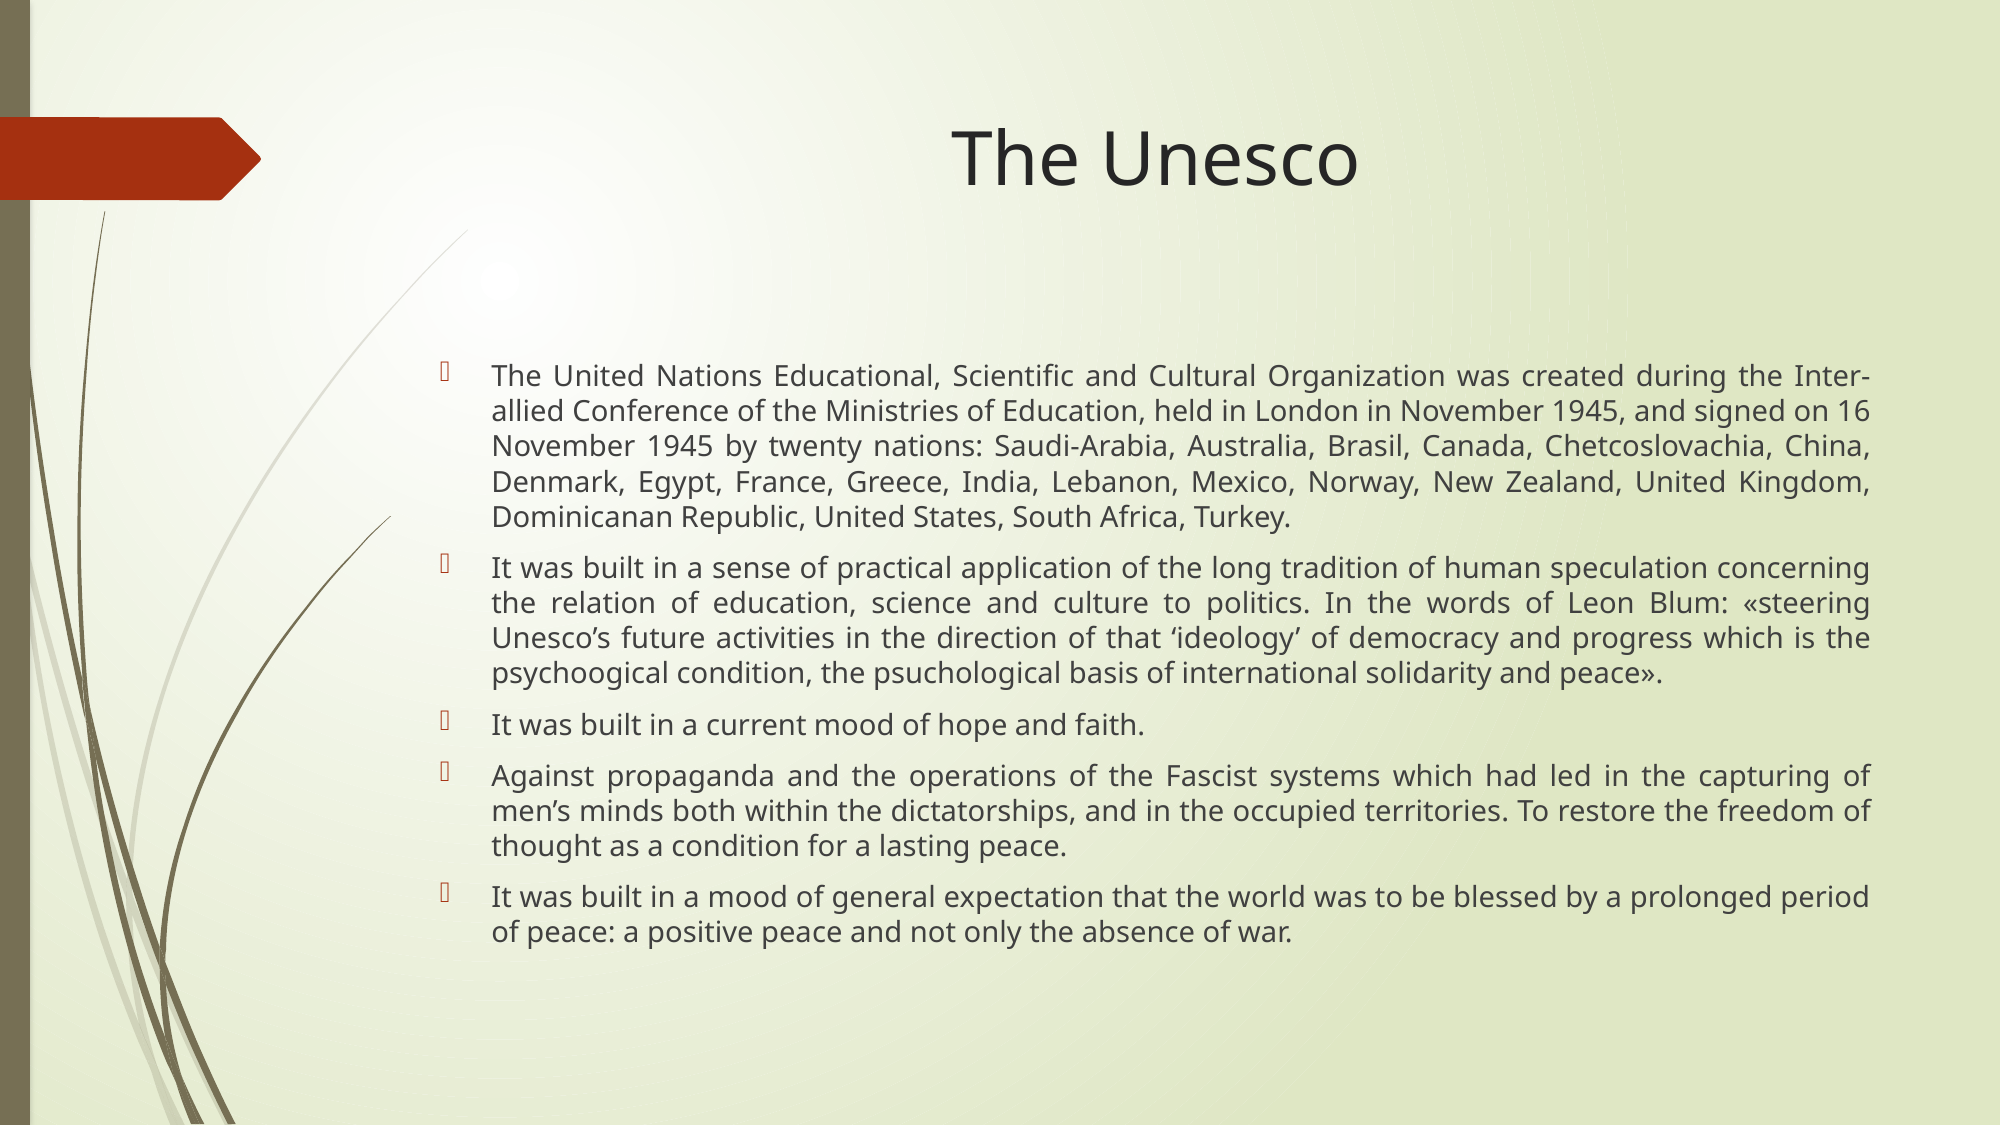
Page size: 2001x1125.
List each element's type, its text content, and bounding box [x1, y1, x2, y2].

list The United Nations Educational, Scientific and Cultural Organization was created during the Inter-allied Conference of the Ministries of Education, held in London in November 1945, and signed on 16 November 1945 by twenty nations: Saudi-Arabia, Australia, Brasil, Canada, Chetcoslovachia, China, Denmark, Egypt, France, Greece, India, Lebanon, Mexico, Norway, New Zealand, United Kingdom, Dominicanan Republic, United States, South Africa, Turkey. It was built in a sense of practical application of the long tradition of human speculation concerning the relation of education, science and culture to politics. In the words of Leon Blum: «steering Unesco’s future activities in the direction of that ‘ideology’ of democracy and progress which is the psychoogical condition, the psuchological basis of international solidarity and peace». It was built in a current mood of hope and faith. Against propaganda and the operations of the Fascist systems which had led in the capturing of men’s minds both within the dictatorships, and in the occupied territories. To restore the freedom of thought as a condition for a lasting peace. It was built in a mood of general expectation that the world was to be blessed by a prolonged period of peace: a positive peace and not only the absence of war. [424, 350, 1888, 970]
title The Unesco [425, 102, 1888, 313]
